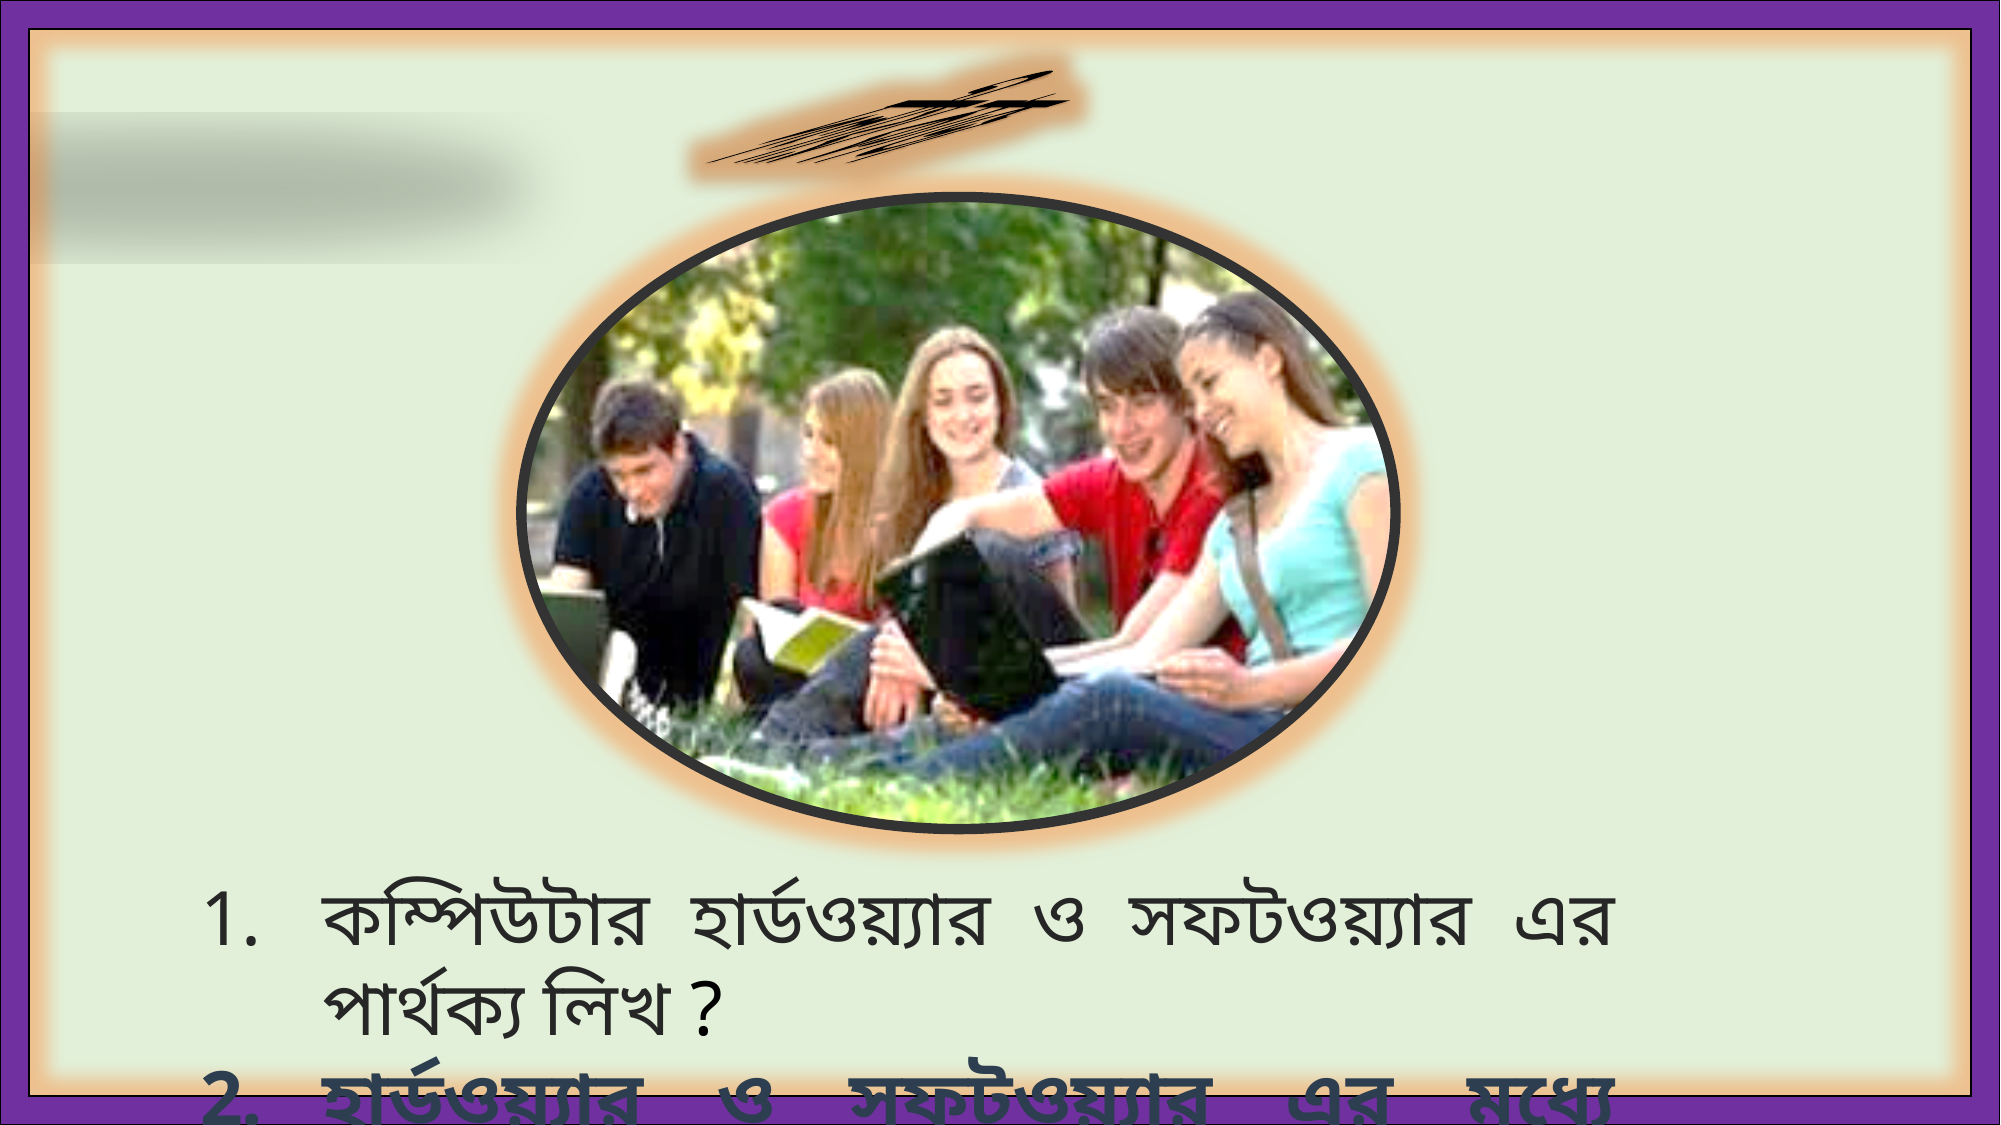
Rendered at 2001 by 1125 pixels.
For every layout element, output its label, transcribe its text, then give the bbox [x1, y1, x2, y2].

text_box দলীয় কাজ [705, 70, 1053, 164]
text_box কম্পিউটার হার্ডওয়্যার ও সফটওয়্যার এর পার্থক্য লিখ ? হার্ডওয়্যার ও সফটওয়্যার এর মধ্যে সম্পর্ক লিখ ? [185, 862, 1630, 1125]
picture [521, 196, 1396, 830]
text_box দলীয় কাজ [796, 93, 1071, 164]
text_box [0, 0, 2000, 1125]
